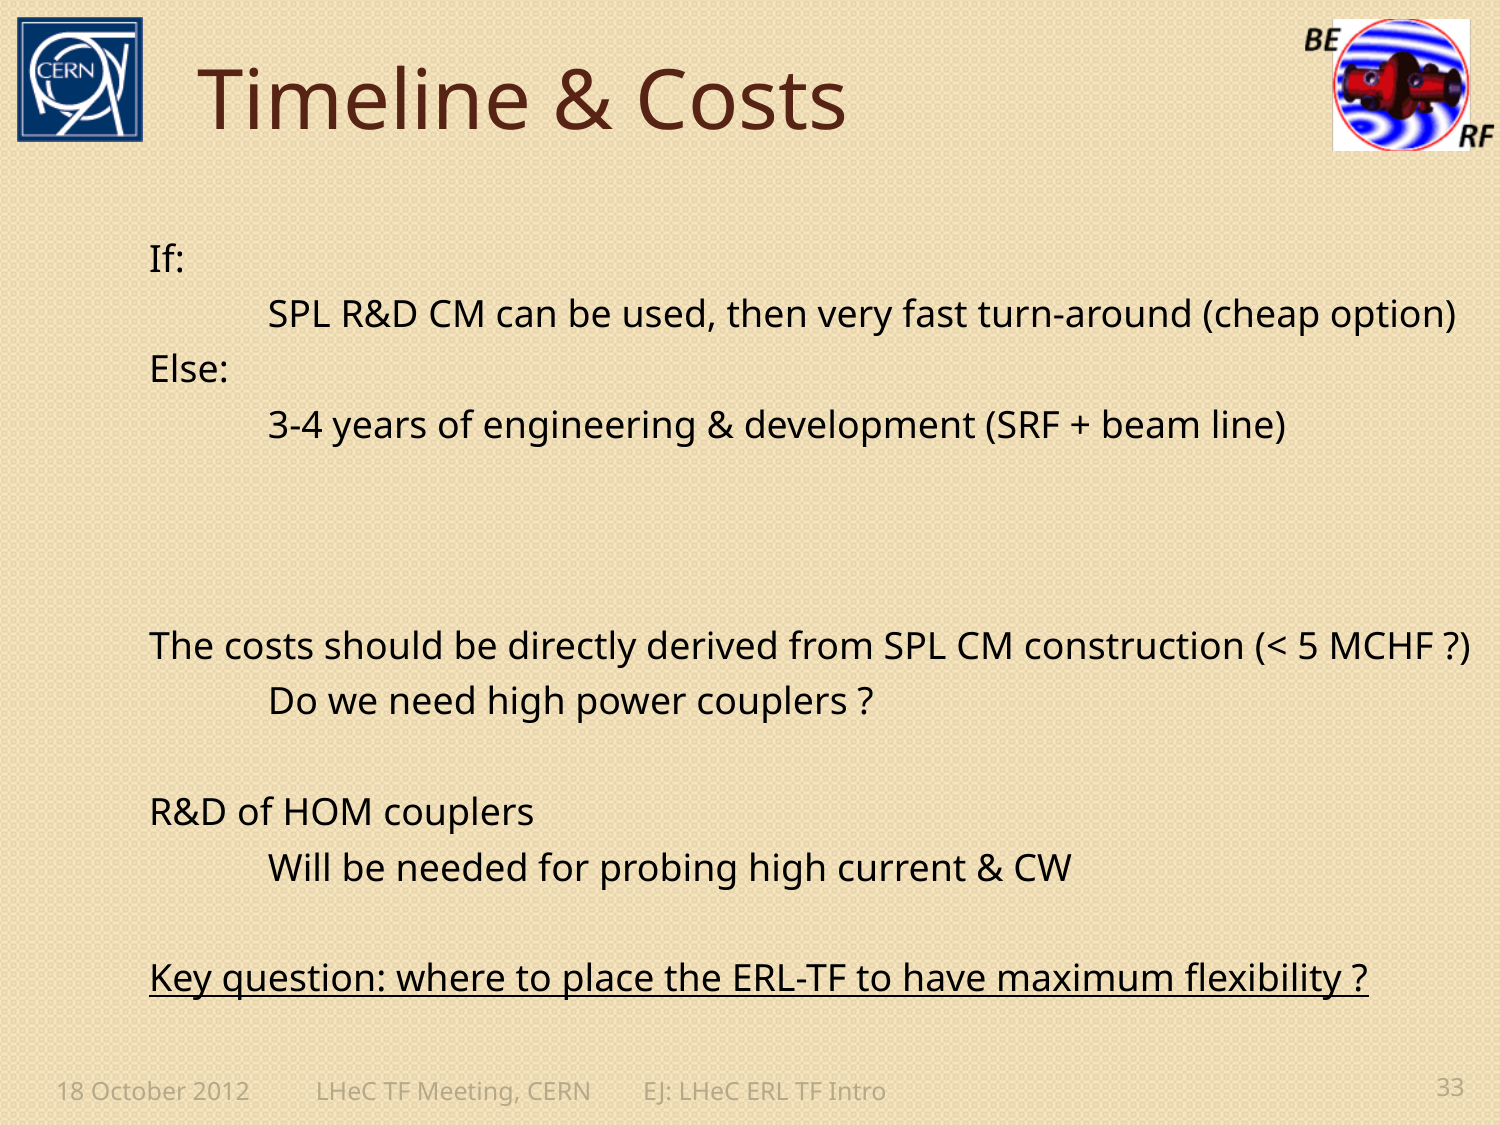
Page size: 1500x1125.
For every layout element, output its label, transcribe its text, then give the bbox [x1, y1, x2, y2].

slide_number 33 [1413, 1058, 1488, 1113]
text_box If: SPL R&D CM can be used, then very fast turn-around (cheap option) Else: 3-4 years of engineering & development (SRF + beam line) The costs should be directly derived from SPL CM construction (< 5 MCHF ?) Do we need high power couplers ? R&D of HOM couplers Will be needed for probing high current & CW Key question: where to place the ERL-TF to have maximum flexibility ? [135, 217, 1298, 984]
footer LHeC TF Meeting, CERN EJ: LHeC ERL TF Intro [301, 1058, 1400, 1113]
title Timeline & Costs [183, 19, 1270, 173]
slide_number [41, 1058, 290, 1114]
picture [1305, 19, 1495, 151]
picture [17, 17, 143, 142]
